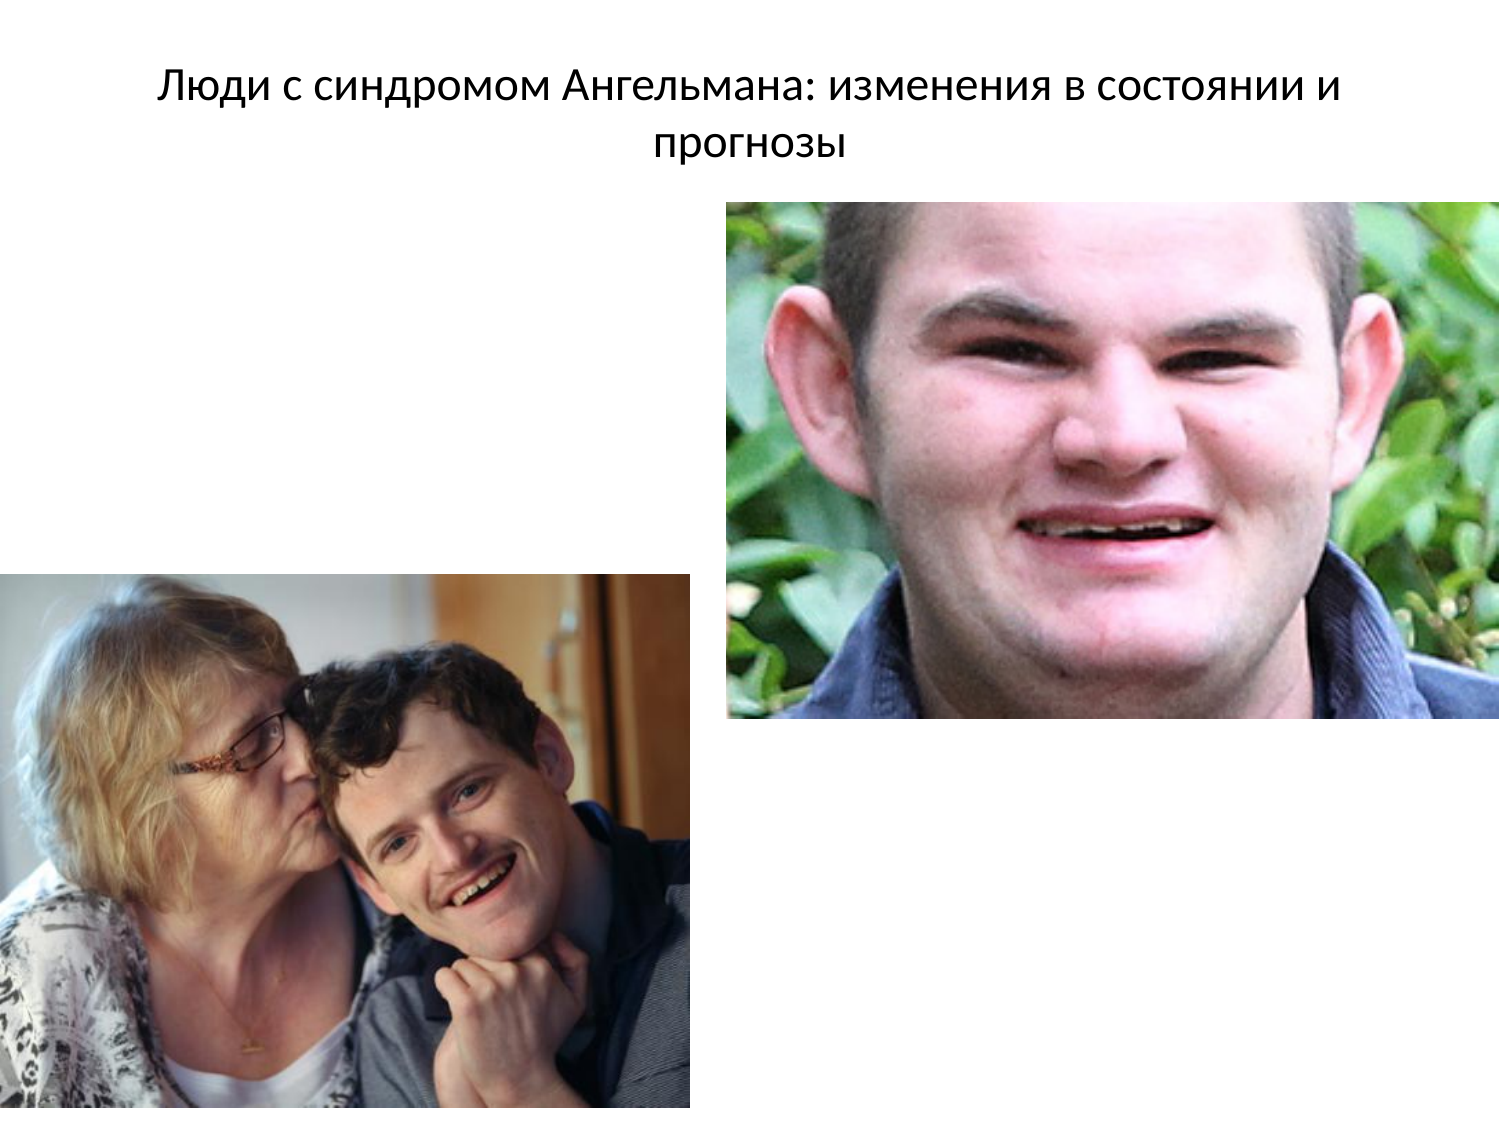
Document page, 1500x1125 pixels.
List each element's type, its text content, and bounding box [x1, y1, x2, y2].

title Люди с синдромом Ангельмана: изменения в состоянии и прогнозы [75, 45, 1425, 233]
picture [726, 201, 1499, 719]
picture [0, 574, 690, 1109]
